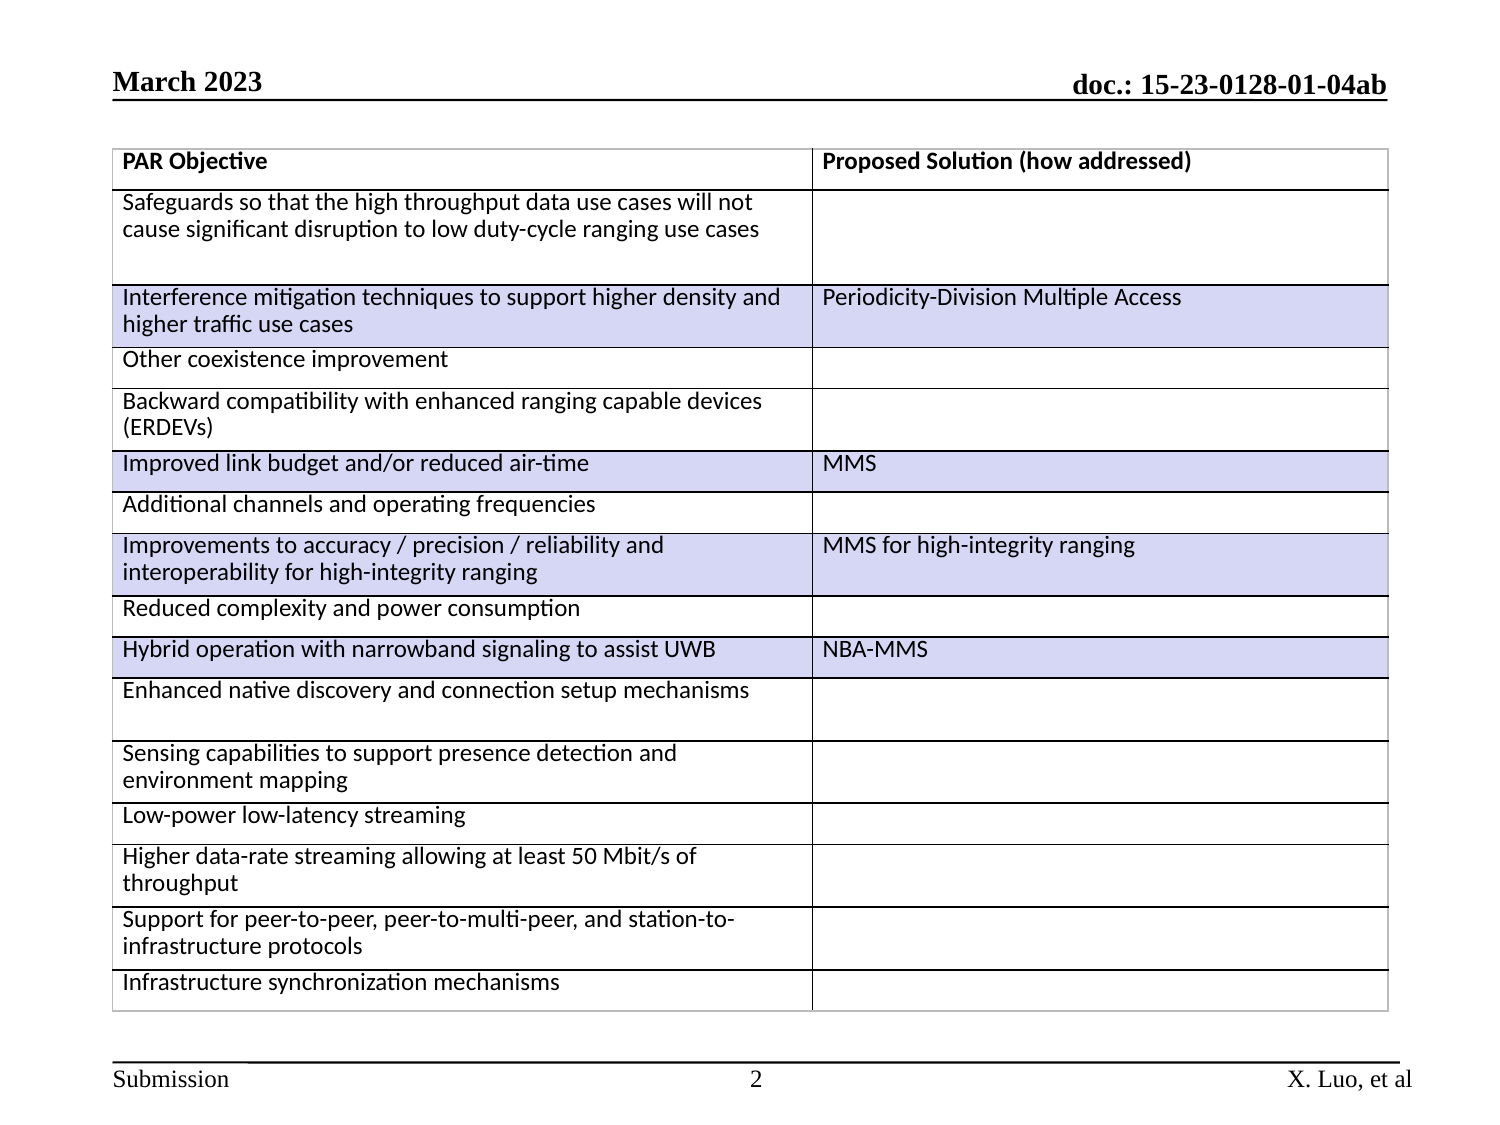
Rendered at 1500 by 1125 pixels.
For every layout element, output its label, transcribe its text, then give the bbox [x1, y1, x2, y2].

text_box doc.: 15-23-0128-01-04ab [949, 64, 1388, 100]
table_cell Enhanced native discovery and connection setup mechanisms [113, 679, 812, 740]
table_cell Low-power low-latency streaming [113, 804, 812, 844]
table_cell Backward compatibility with enhanced ranging capable devices (ERDEVs) [113, 389, 812, 450]
table_cell Improved link budget and/or reduced air-time [113, 452, 812, 491]
table_cell [813, 908, 1387, 969]
table_cell Periodicity-Division Multiple Access [813, 286, 1387, 347]
table_cell Interference mitigation techniques to support higher density and higher traffic use cases [113, 286, 812, 347]
table_cell [813, 348, 1387, 388]
table_cell Infrastructure synchronization mechanisms [113, 971, 812, 1010]
table_cell [813, 679, 1387, 740]
table_cell [813, 742, 1387, 802]
table_cell [813, 845, 1387, 906]
table_cell MMS [813, 452, 1387, 491]
table_cell Safeguards so that the high throughput data use cases will not cause significant disruption to low duty-cycle ranging use cases [113, 191, 812, 284]
table_cell Support for peer-to-peer, peer-to-multi-peer, and station-to-infrastructure protocols [113, 908, 812, 969]
table_cell [813, 597, 1387, 636]
table_cell Hybrid operation with narrowband signaling to assist UWB [113, 638, 812, 677]
table_cell Improvements to accuracy / precision / reliability and interoperability for high-integrity ranging [113, 534, 812, 595]
table_cell Other coexistence improvement [113, 348, 812, 388]
table_cell [813, 971, 1387, 1010]
table_cell NBA-MMS [813, 638, 1387, 677]
table_cell Sensing capabilities to support presence detection and environment mapping [113, 742, 812, 802]
table_cell Higher data-rate streaming allowing at least 50 Mbit/s of throughput [113, 845, 812, 906]
table_cell Reduced complexity and power consumption [113, 597, 812, 636]
table_header Proposed Solution (how addressed) [813, 150, 1387, 189]
table_cell [813, 804, 1387, 844]
table_cell MMS for high-integrity ranging [813, 534, 1387, 595]
table_cell Additional channels and operating frequencies [113, 493, 812, 533]
table_cell [813, 493, 1387, 533]
table_header PAR Objective [113, 150, 812, 189]
slide_number 2 [749, 1062, 763, 1093]
table_cell [813, 191, 1387, 284]
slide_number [112, 62, 375, 98]
footer X. Luo, et al [820, 1062, 1413, 1093]
table_cell [813, 389, 1387, 450]
